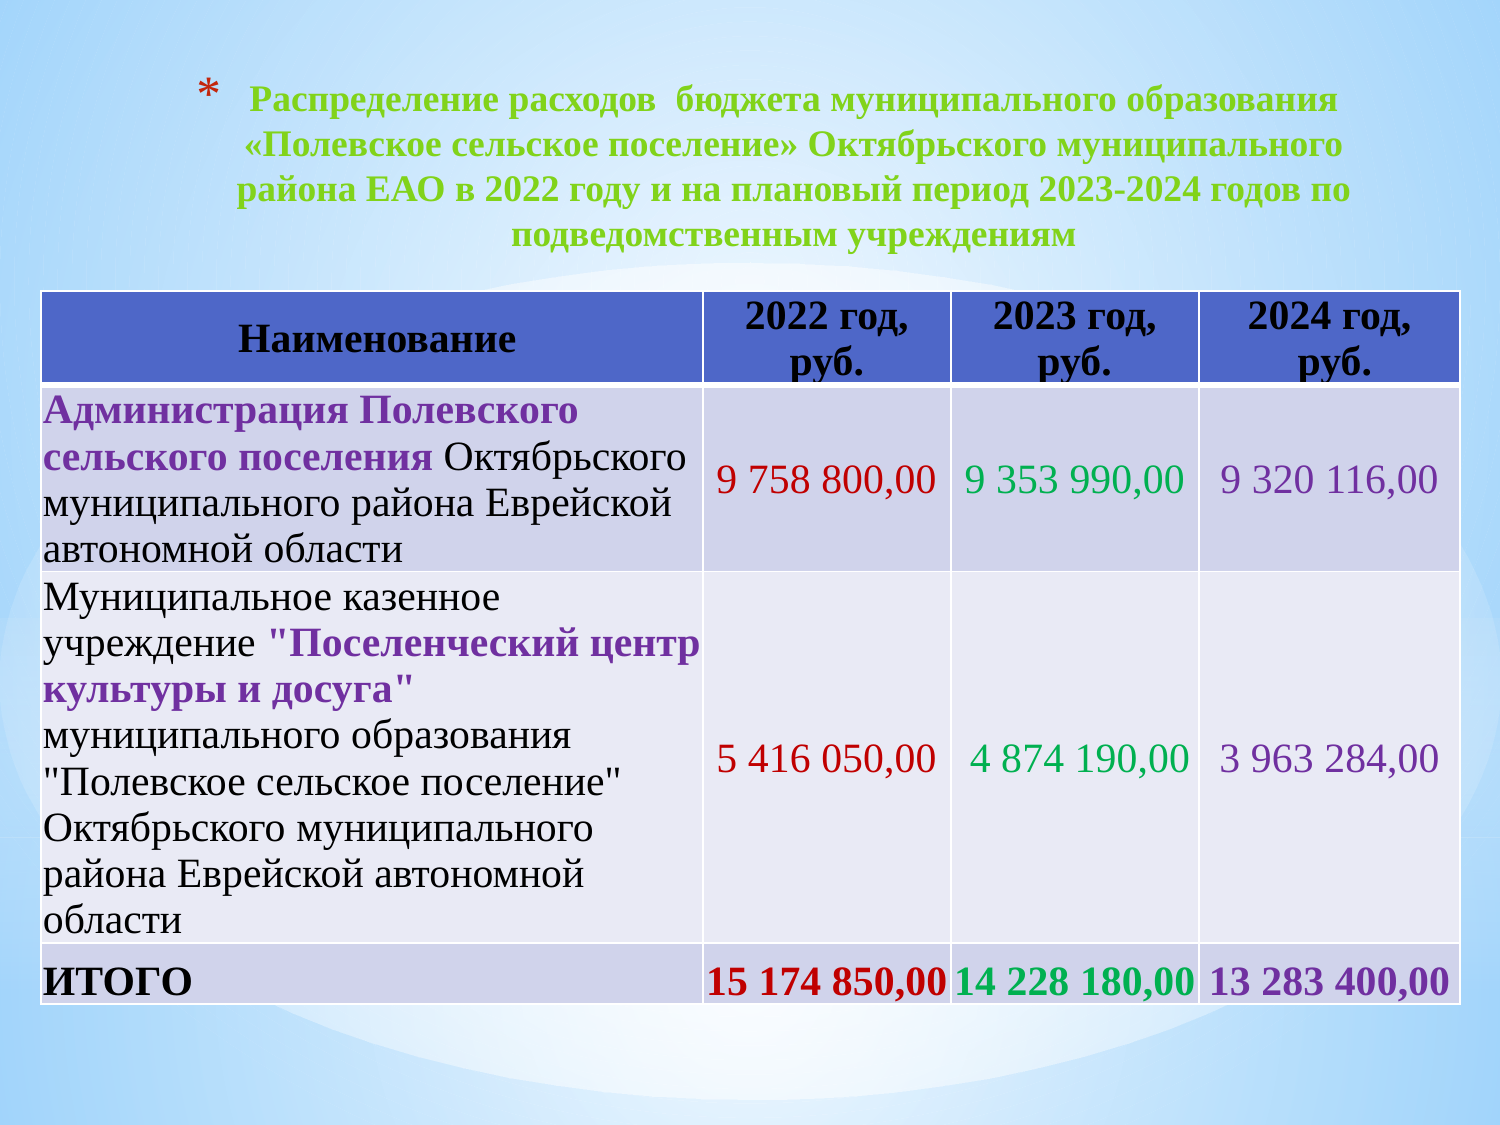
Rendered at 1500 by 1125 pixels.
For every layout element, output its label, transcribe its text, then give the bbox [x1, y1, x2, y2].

table_cell 9 353 990,00 [952, 388, 1198, 571]
table_cell 15 174 850,00 [704, 944, 950, 1003]
table_header 2023 год, руб. [952, 292, 1198, 382]
title Распределение расходов бюджета муниципального образования «Полевское сельское поселение» Октябрьского муниципального района ЕАО в 2022 году и на плановый период 2023-2024 годов по подведомственным учреждениям Распределение расходов бюджета муниципального образования «Полевское сельское поселение» Октябрьского муниципального района ЕАО в 2018 году и на плановый период 2019-2020 годов по подведомственным учреждениям [112, 66, 1424, 254]
table_header 2024 год, руб. [1200, 292, 1459, 382]
table_cell 9 758 800,00 [704, 388, 950, 571]
table_cell 13 283 400,00 [1200, 944, 1459, 1003]
table_header Наименование [42, 292, 702, 382]
table_cell 4 874 190,00 [952, 572, 1198, 942]
table_header 2022 год, руб. [704, 292, 950, 382]
table_cell 5 416 050,00 [704, 572, 950, 942]
table_cell Муниципальное казенное учреждение "Поселенческий центр культуры и досуга" муниципального образования "Полевское сельское поселение" Октябрьского муниципального района Еврейской автономной области [42, 572, 702, 942]
table_cell 9 320 116,00 [1200, 388, 1459, 571]
table_cell Администрация Полевского сельского поселения Октябрьского муниципального района Еврейской автономной области [42, 388, 702, 571]
table_cell 3 963 284,00 [1200, 572, 1459, 942]
table_cell 14 228 180,00 [952, 944, 1198, 1003]
table_cell ИТОГО [42, 944, 702, 1003]
